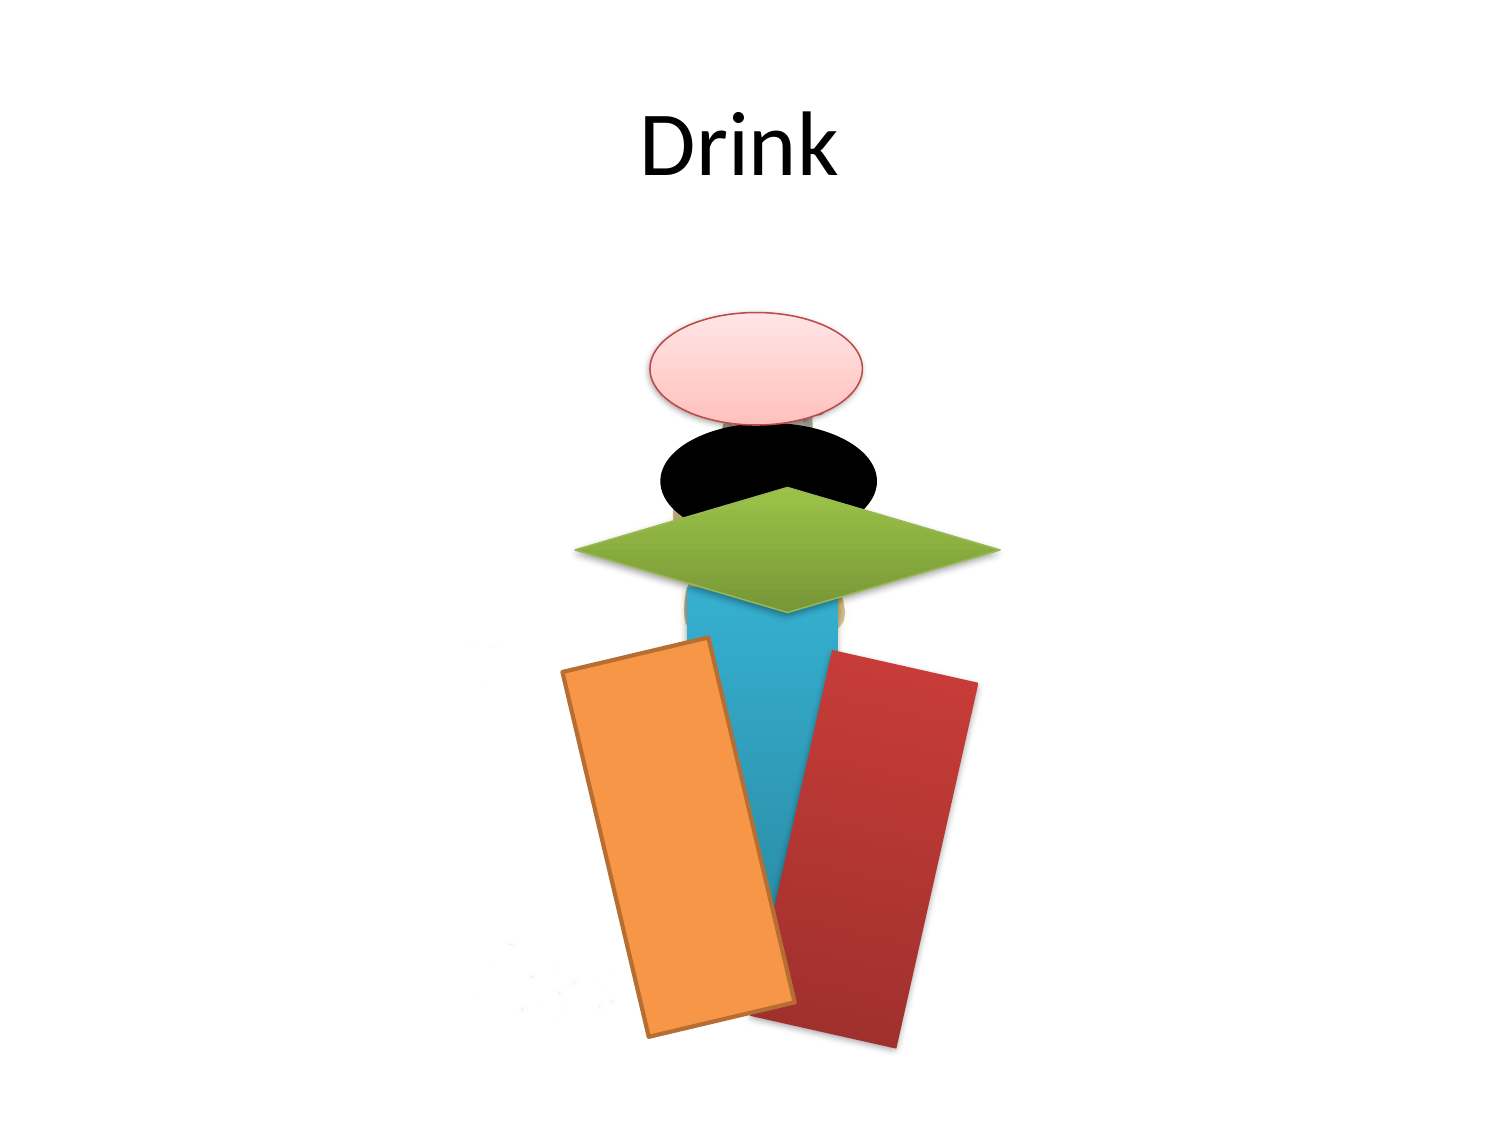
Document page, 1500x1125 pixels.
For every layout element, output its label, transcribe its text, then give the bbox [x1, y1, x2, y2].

picture [462, 199, 1080, 1125]
title Drink [75, 45, 1425, 233]
